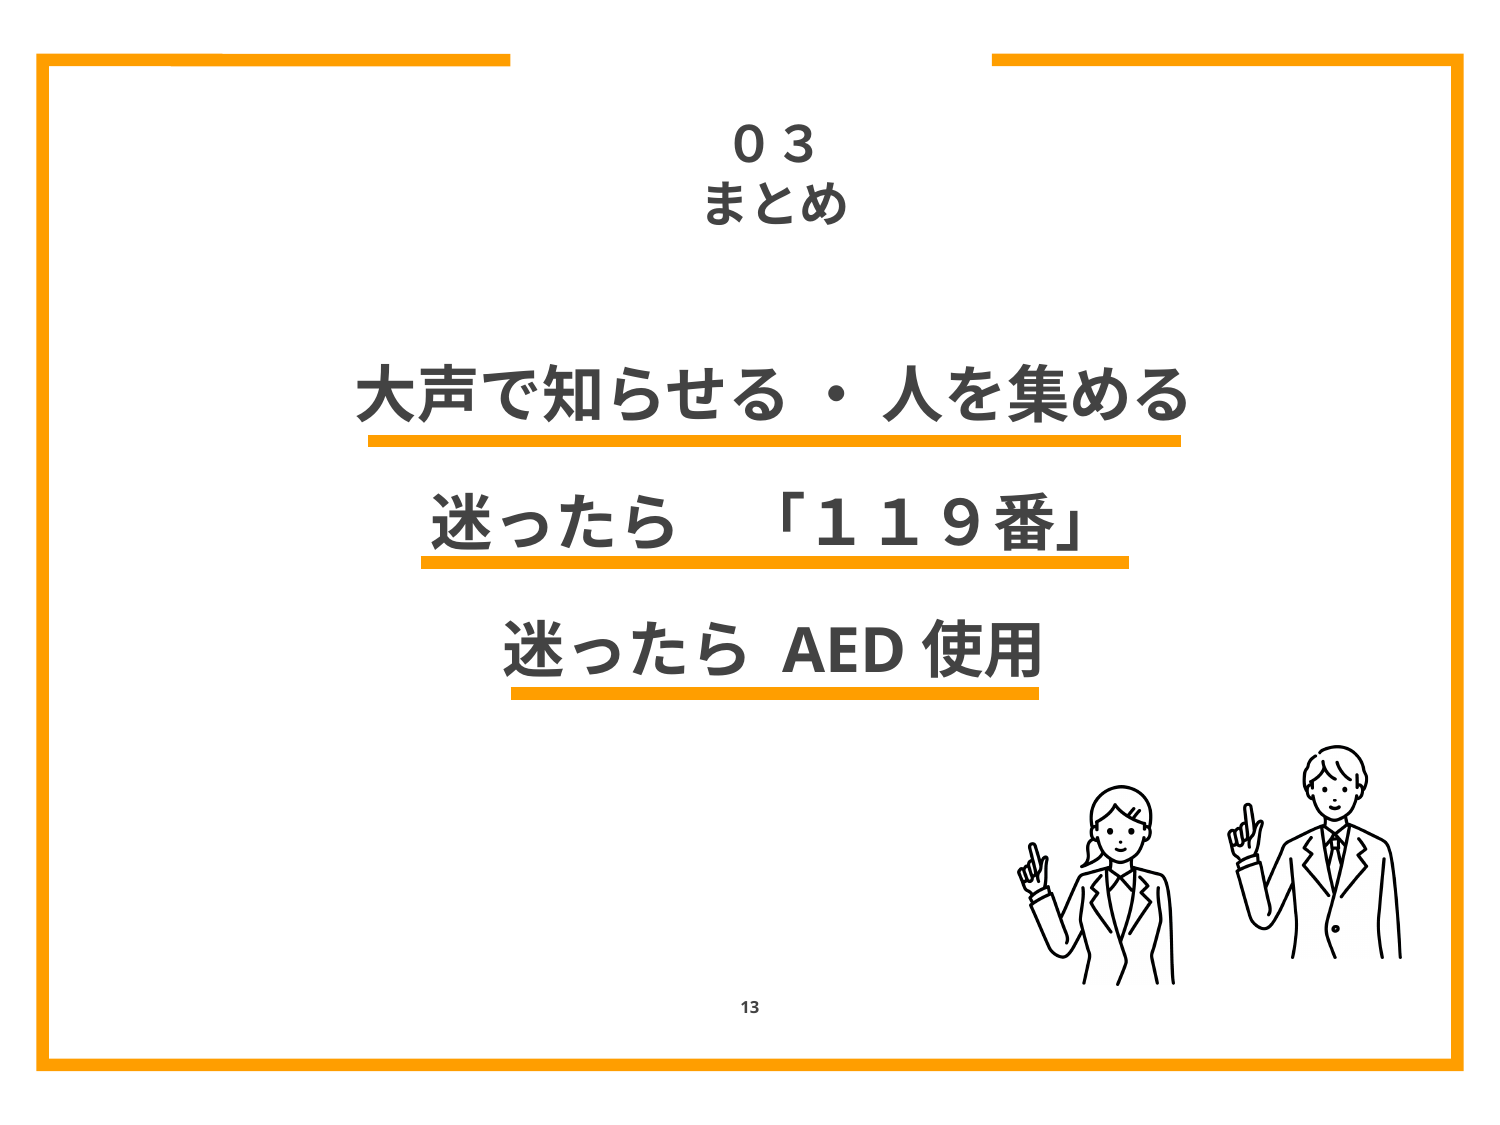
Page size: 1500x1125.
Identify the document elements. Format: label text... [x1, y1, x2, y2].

text_box 大声で知らせる ・ 人を集める 迷ったら 「１１９番」 迷ったら AED使用 [321, 330, 1228, 710]
picture [1227, 745, 1402, 959]
picture [1017, 785, 1176, 986]
text_box ０３ まとめ [556, 125, 993, 219]
slide_number 13 [0, 985, 1500, 1031]
